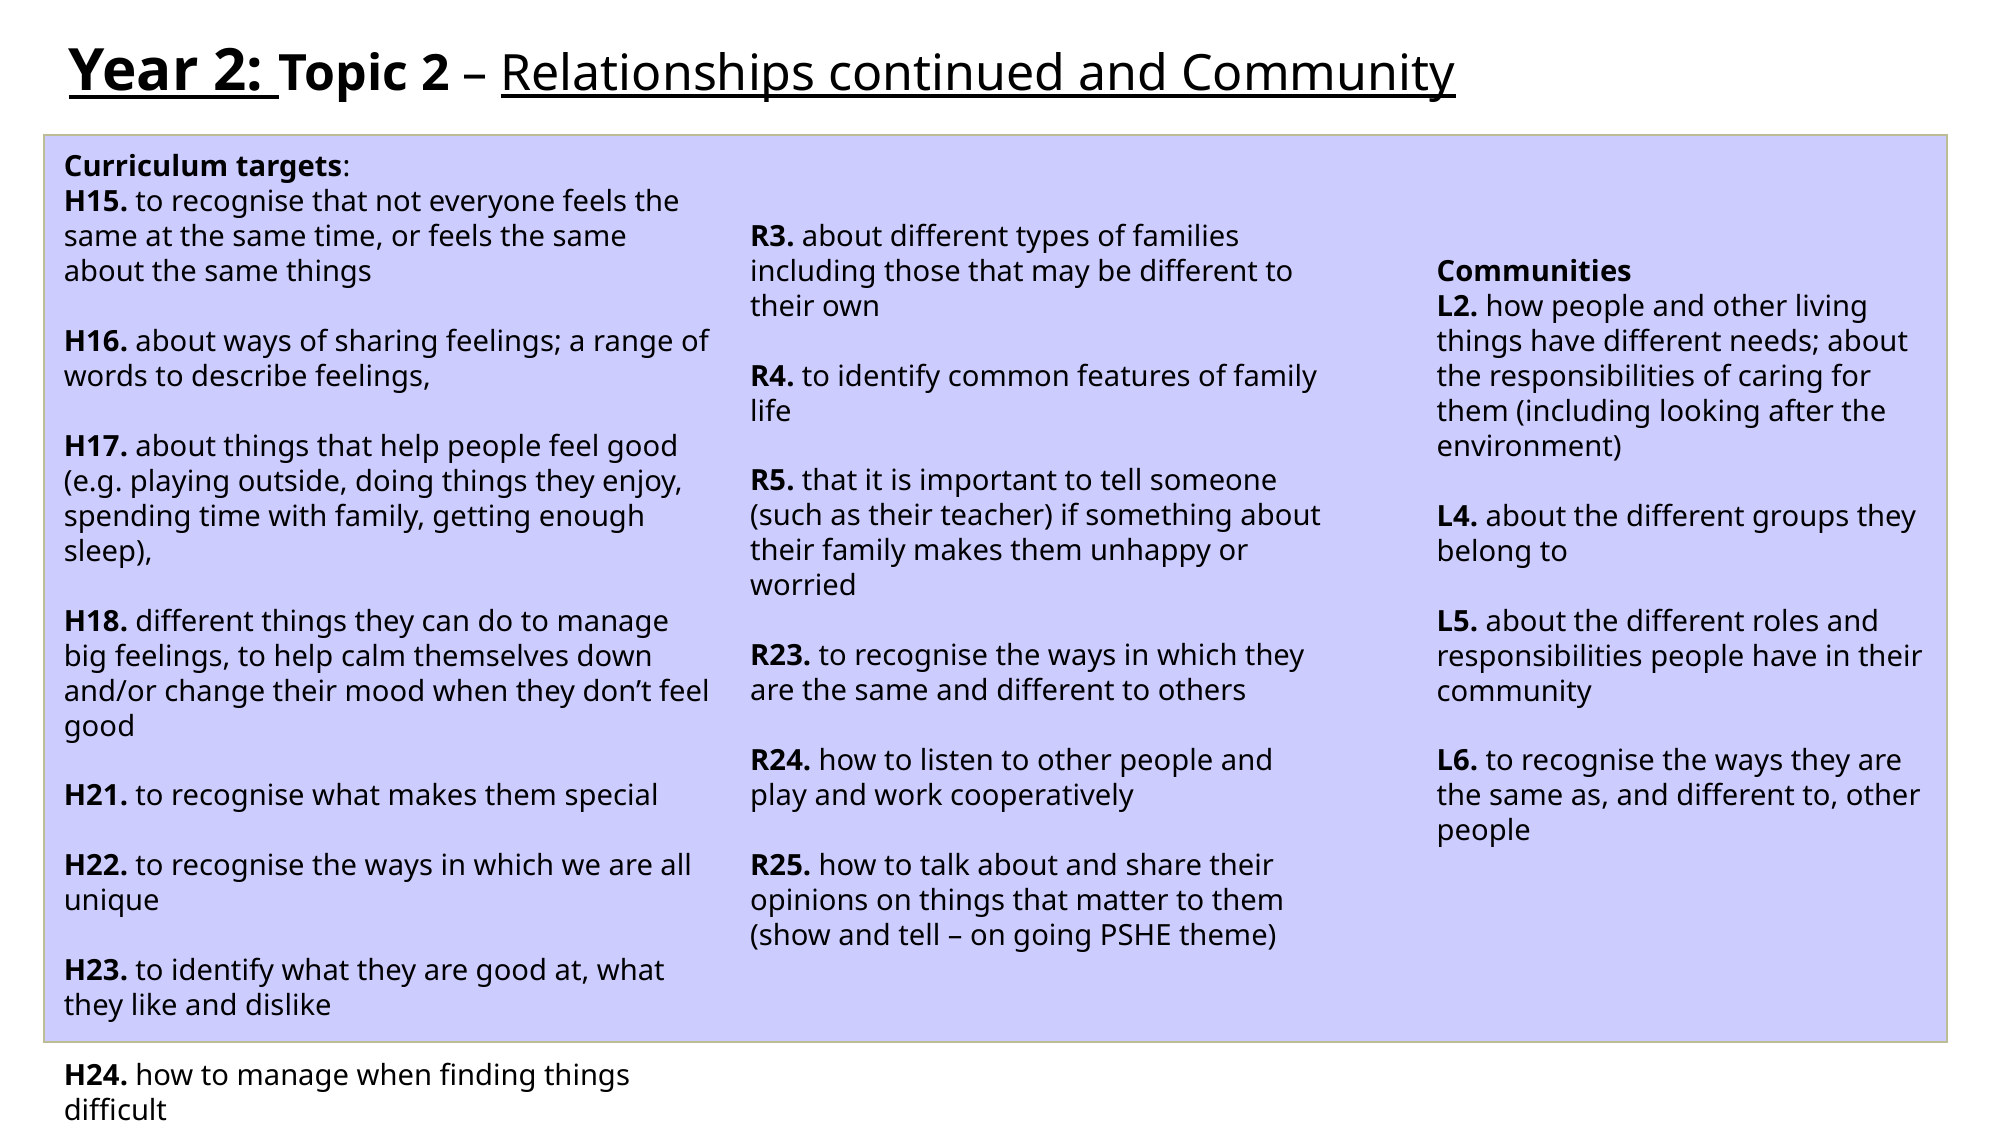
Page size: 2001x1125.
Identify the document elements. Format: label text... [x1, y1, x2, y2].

text_box Year 2: Topic 2 – Relationships continued and Community [54, 24, 1471, 134]
text_box Curriculum targets: H15. to recognise that not everyone feels the same at the same time, or feels the same about the same things H16. about ways of sharing feelings; a range of words to describe feelings, H17. about things that help people feel good (e.g. playing outside, doing things they enjoy, spending time with family, getting enough sleep), H18. different things they can do to manage big feelings, to help calm themselves down and/or change their mood when they don’t feel good H21. to recognise what makes them special H22. to recognise the ways in which we are all unique H23. to identify what they are good at, what they like and dislike H24. how to manage when finding things difficult [48, 140, 729, 1125]
text_box Communities L2. how people and other living things have different needs; about the responsibilities of caring for them (including looking after the environment) L4. about the different groups they belong to L5. about the different roles and responsibilities people have in their community L6. to recognise the ways they are the same as, and different to, other people [1421, 244, 1947, 854]
text_box R3. about different types of families including those that may be different to their own R4. to identify common features of family life R5. that it is important to tell someone (such as their teacher) if something about their family makes them unhappy or worried R23. to recognise the ways in which they are the same and different to others R24. how to listen to other people and play and work cooperatively R25. how to talk about and share their opinions on things that matter to them (show and tell – on going PSHE theme) [735, 209, 1350, 959]
text_box [43, 134, 1948, 1043]
